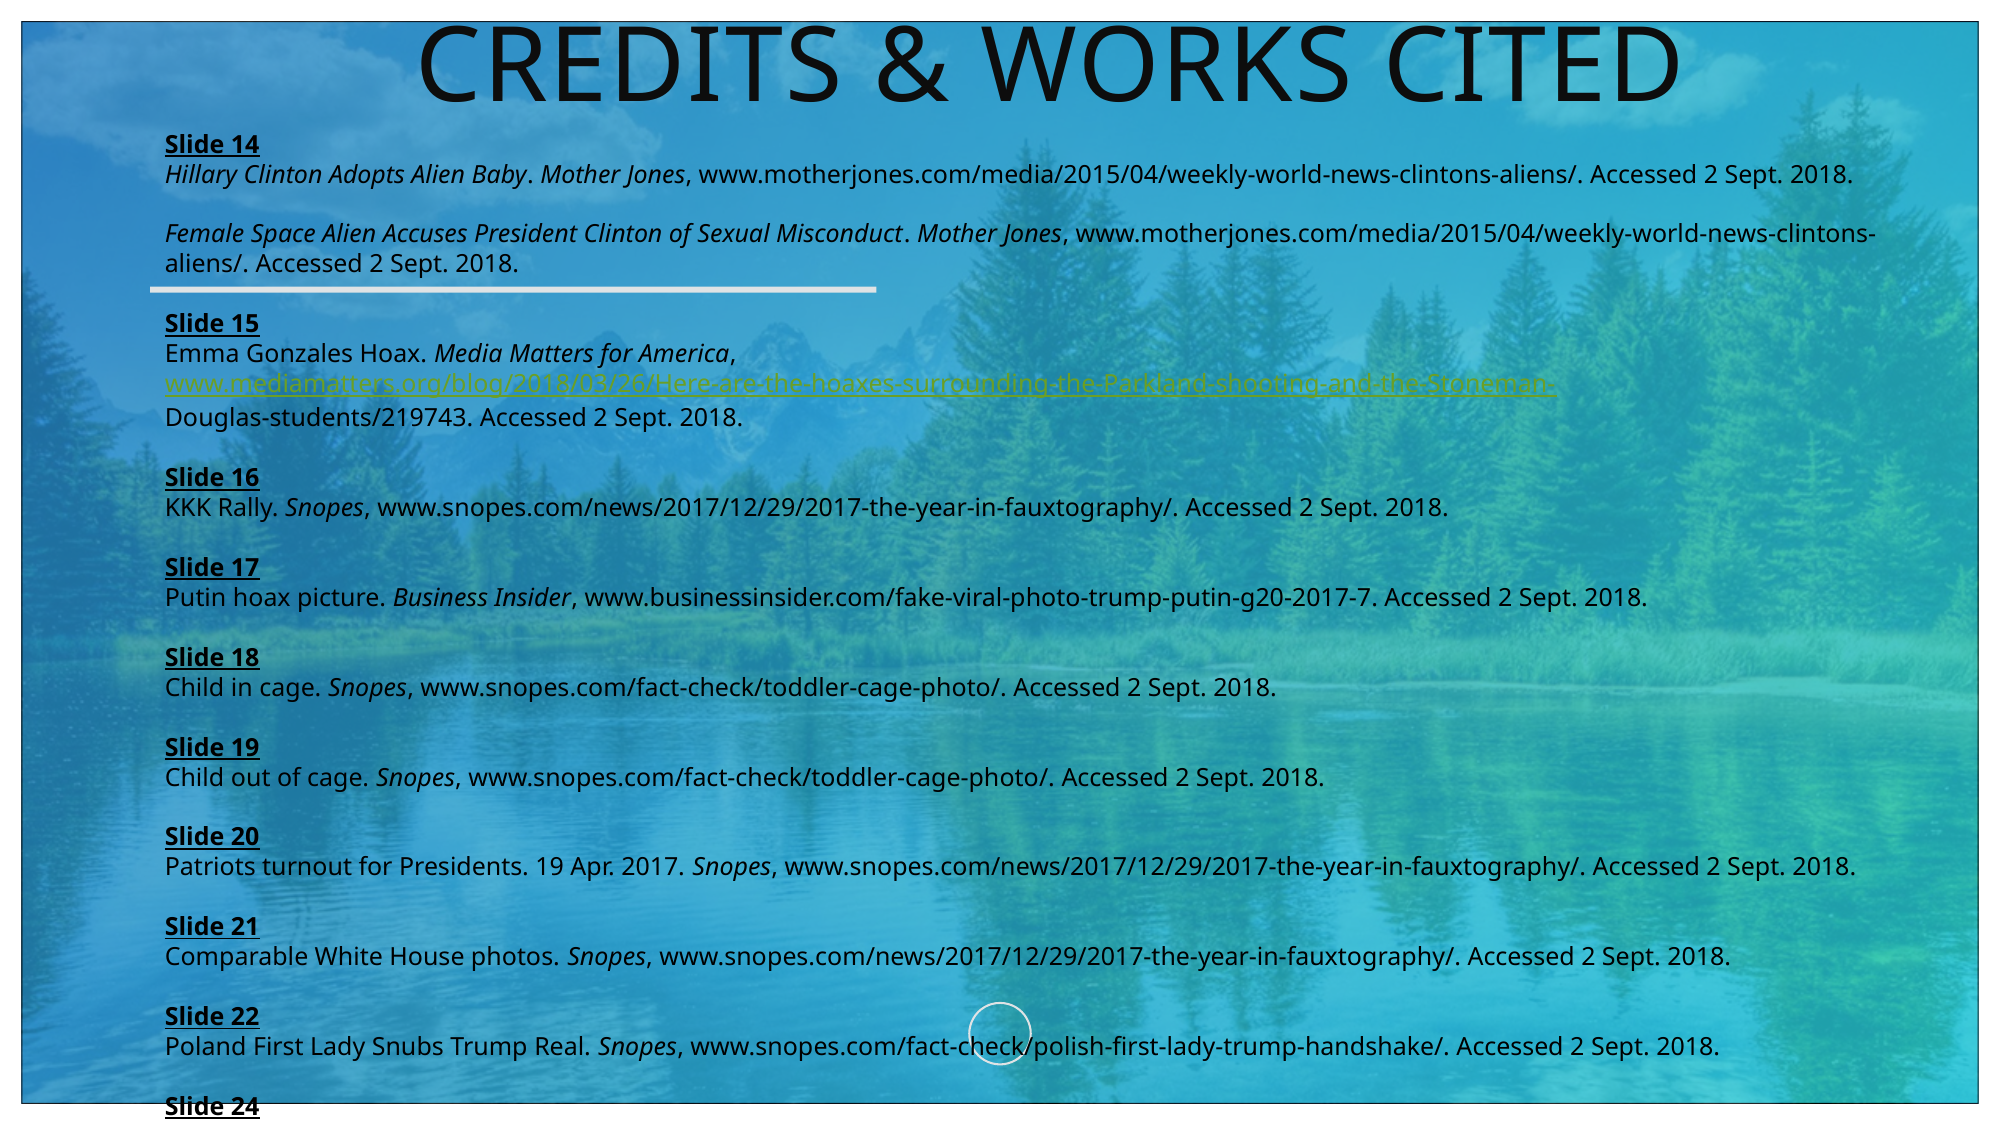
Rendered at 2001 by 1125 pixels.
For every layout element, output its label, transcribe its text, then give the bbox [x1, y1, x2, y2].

picture [1886, 21, 1979, 1104]
text_box Slide 14 Hillary Clinton Adopts Alien Baby. Mother Jones, www.motherjones.com/media/2015/04/weekly-world-news-clintons-aliens/. Accessed 2 Sept. 2018. Female Space Alien Accuses President Clinton of Sexual Misconduct. Mother Jones, www.motherjones.com/media/2015/04/weekly-world-news-clintons-aliens/. Accessed 2 Sept. 2018. Slide 15 Emma Gonzales Hoax. Media Matters for America, www.mediamatters.org/blog/2018/03/26/Here-are-the-hoaxes-surrounding-the-Parkland-shooting-and-the-Stoneman- Douglas-students/219743. Accessed 2 Sept. 2018. Slide 16 KKK Rally. Snopes, www.snopes.com/news/2017/12/29/2017-the-year-in-fauxtography/. Accessed 2 Sept. 2018. Slide 17 Putin hoax picture. Business Insider, www.businessinsider.com/fake-viral-photo-trump-putin-g20-2017-7. Accessed 2 Sept. 2018. Slide 18 Child in cage. Snopes, www.snopes.com/fact-check/toddler-cage-photo/. Accessed 2 Sept. 2018. Slide 19 Child out of cage. Snopes, www.snopes.com/fact-check/toddler-cage-photo/. Accessed 2 Sept. 2018. Slide 20 Patriots turnout for Presidents. 19 Apr. 2017. Snopes, www.snopes.com/news/2017/12/29/2017-the-year-in-fauxtography/. Accessed 2 Sept. 2018. Slide 21 Comparable White House photos. Snopes, www.snopes.com/news/2017/12/29/2017-the-year-in-fauxtography/. Accessed 2 Sept. 2018. Slide 22 Poland First Lady Snubs Trump Real. Snopes, www.snopes.com/fact-check/polish-first-lady-trump-handshake/. Accessed 2 Sept. 2018. Slide 24 Bogan, Kelsey. Evil Kermit meme. ImgFlip, 30 Jun. 2018. [149, 120, 1953, 1125]
picture [21, 21, 216, 1104]
title Credits & Works cited [216, 0, 1886, 144]
